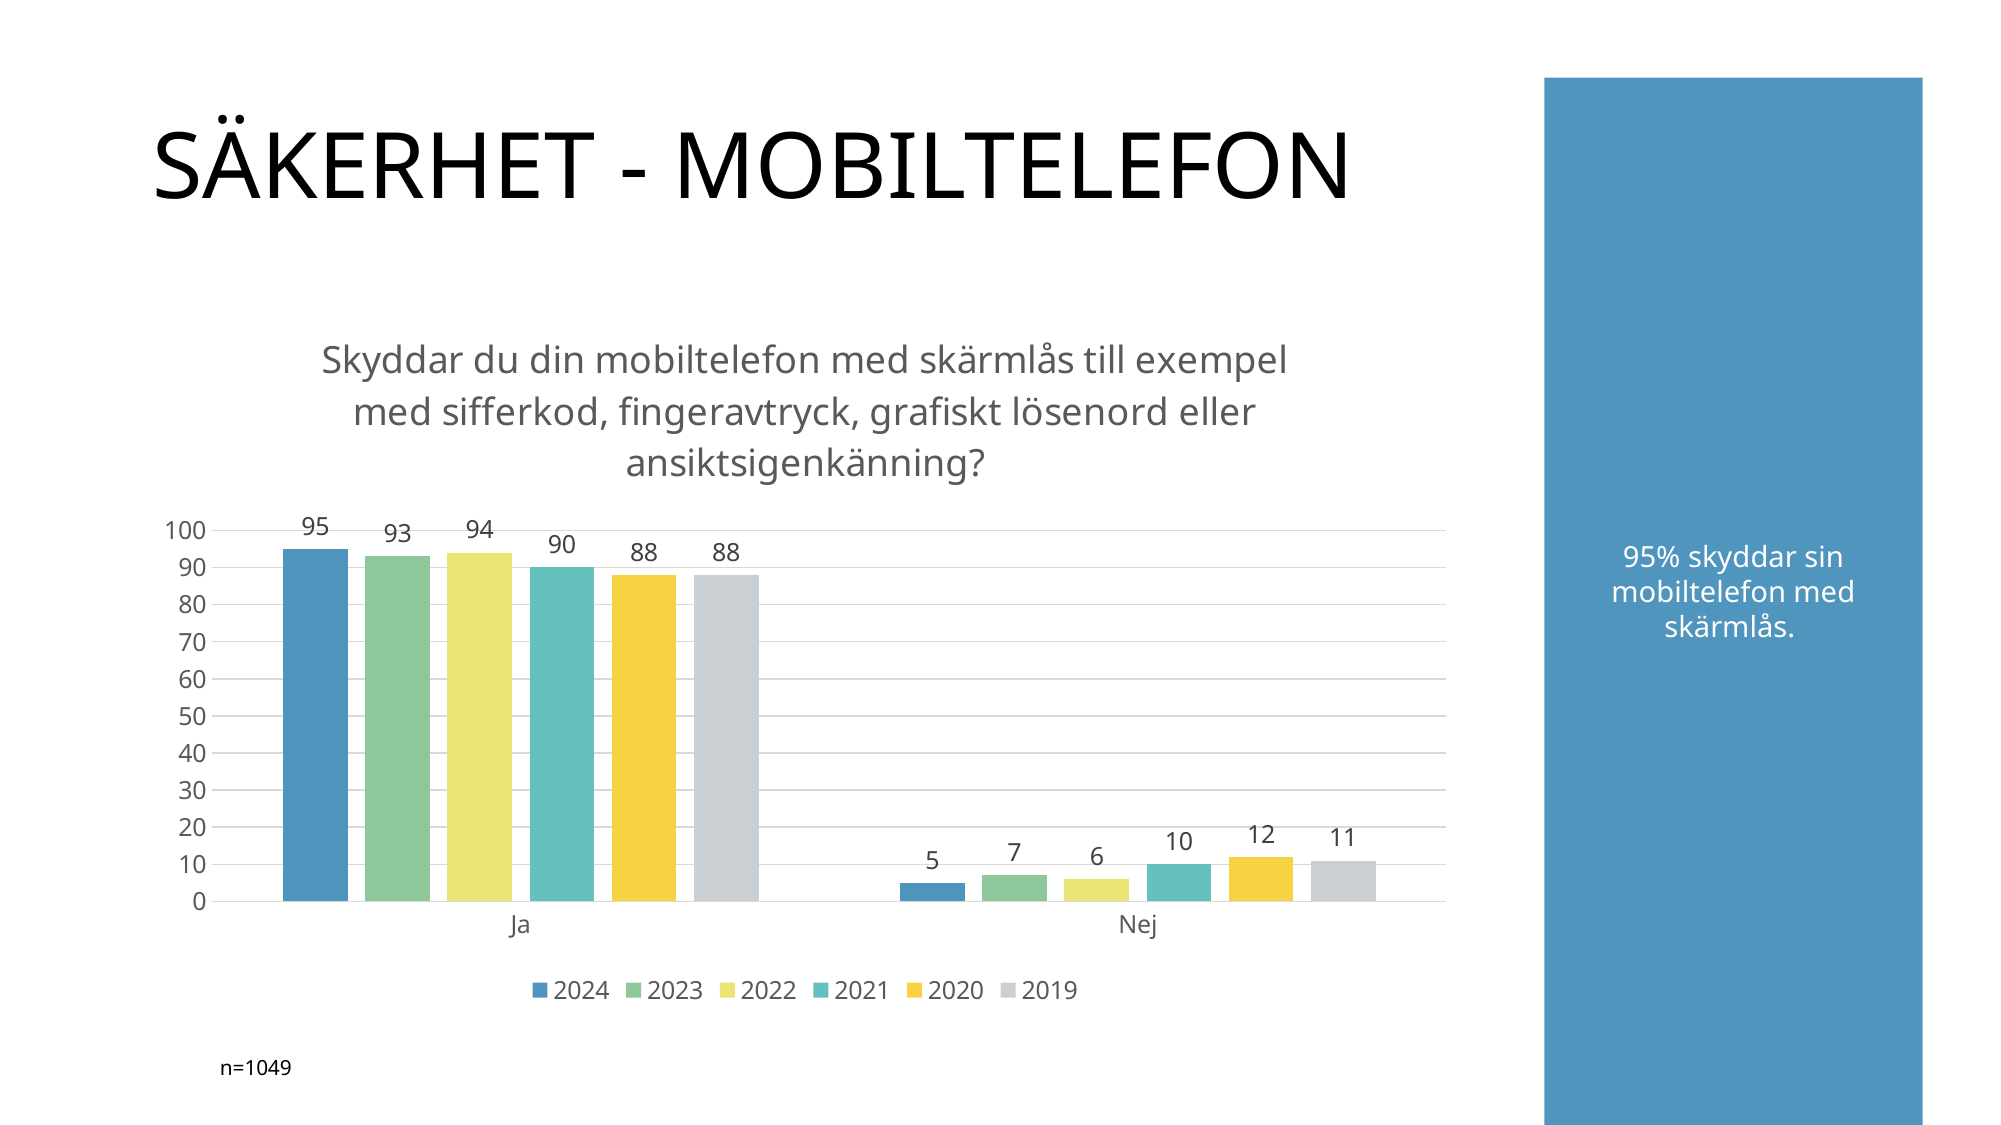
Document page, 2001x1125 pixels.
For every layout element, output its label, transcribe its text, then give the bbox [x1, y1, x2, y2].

text_box 95% skyddar sin mobiltelefon med skärmlås. [1543, 77, 1924, 1125]
title Säkerhet - mobiltelefon [137, 59, 1863, 278]
text_box n=1049 [205, 1047, 1543, 1088]
chart [137, 299, 1474, 1014]
